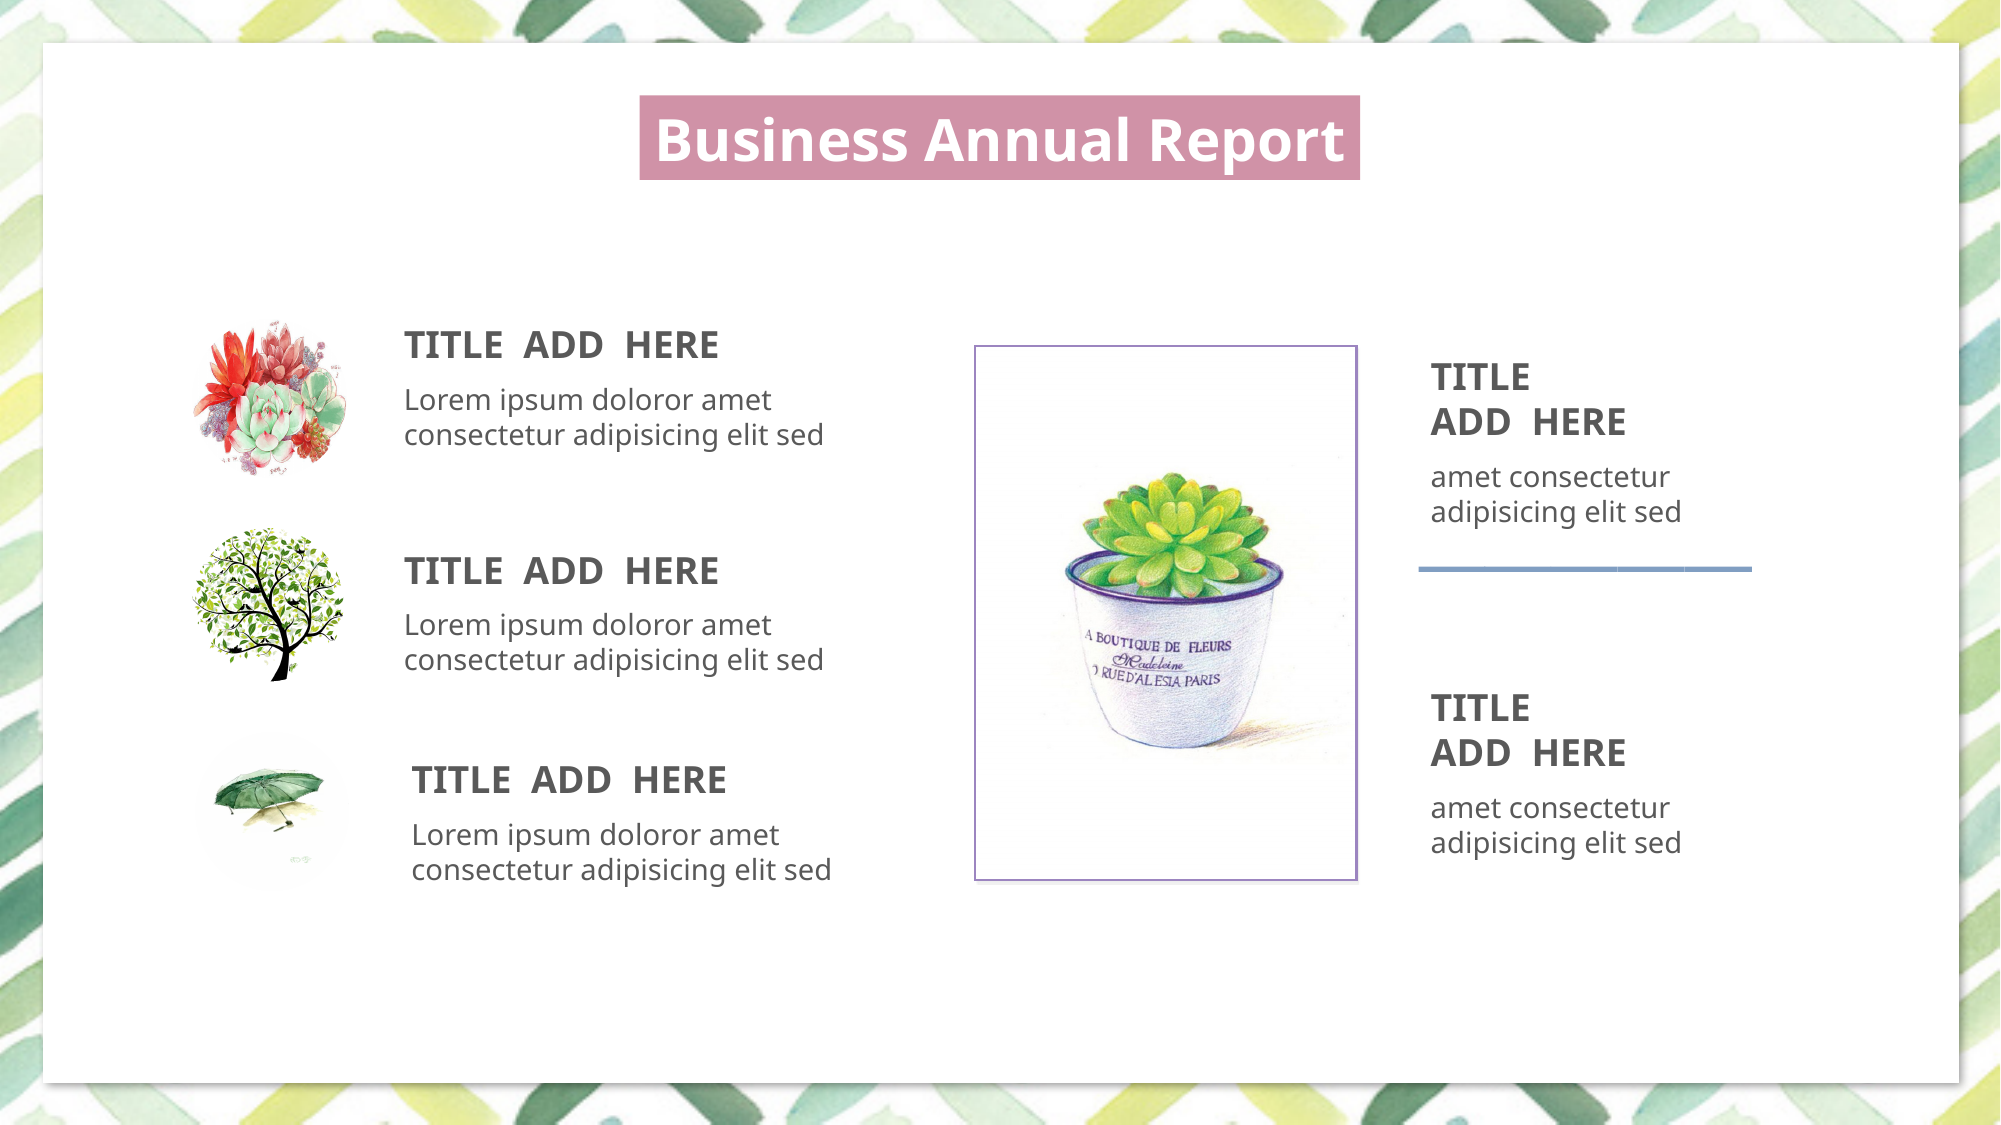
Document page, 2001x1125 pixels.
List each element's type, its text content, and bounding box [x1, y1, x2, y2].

text_box TITLE ADD HERE [388, 539, 917, 599]
text_box TITLE ADD HERE [1415, 345, 1796, 451]
text_box [189, 316, 350, 481]
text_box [1418, 566, 1752, 572]
text_box amet consectetur adipisicing elit sed [1415, 782, 1796, 867]
text_box Business Annual Report [639, 95, 1361, 180]
text_box TITLE ADD HERE [1415, 676, 1796, 782]
picture [0, 0, 2001, 1125]
text_box Lorem ipsum doloror amet consectetur adipisicing elit sed [388, 374, 917, 459]
text_box [42, 42, 1960, 1084]
text_box [192, 729, 353, 894]
text_box TITLE ADD HERE [396, 748, 925, 809]
text_box [189, 524, 347, 685]
text_box amet consectetur adipisicing elit sed [1415, 451, 1796, 536]
text_box TITLE ADD HERE [388, 313, 917, 374]
text_box [974, 345, 1357, 881]
text_box Lorem ipsum doloror amet consectetur adipisicing elit sed [396, 809, 925, 894]
text_box Lorem ipsum doloror amet consectetur adipisicing elit sed [388, 599, 917, 684]
